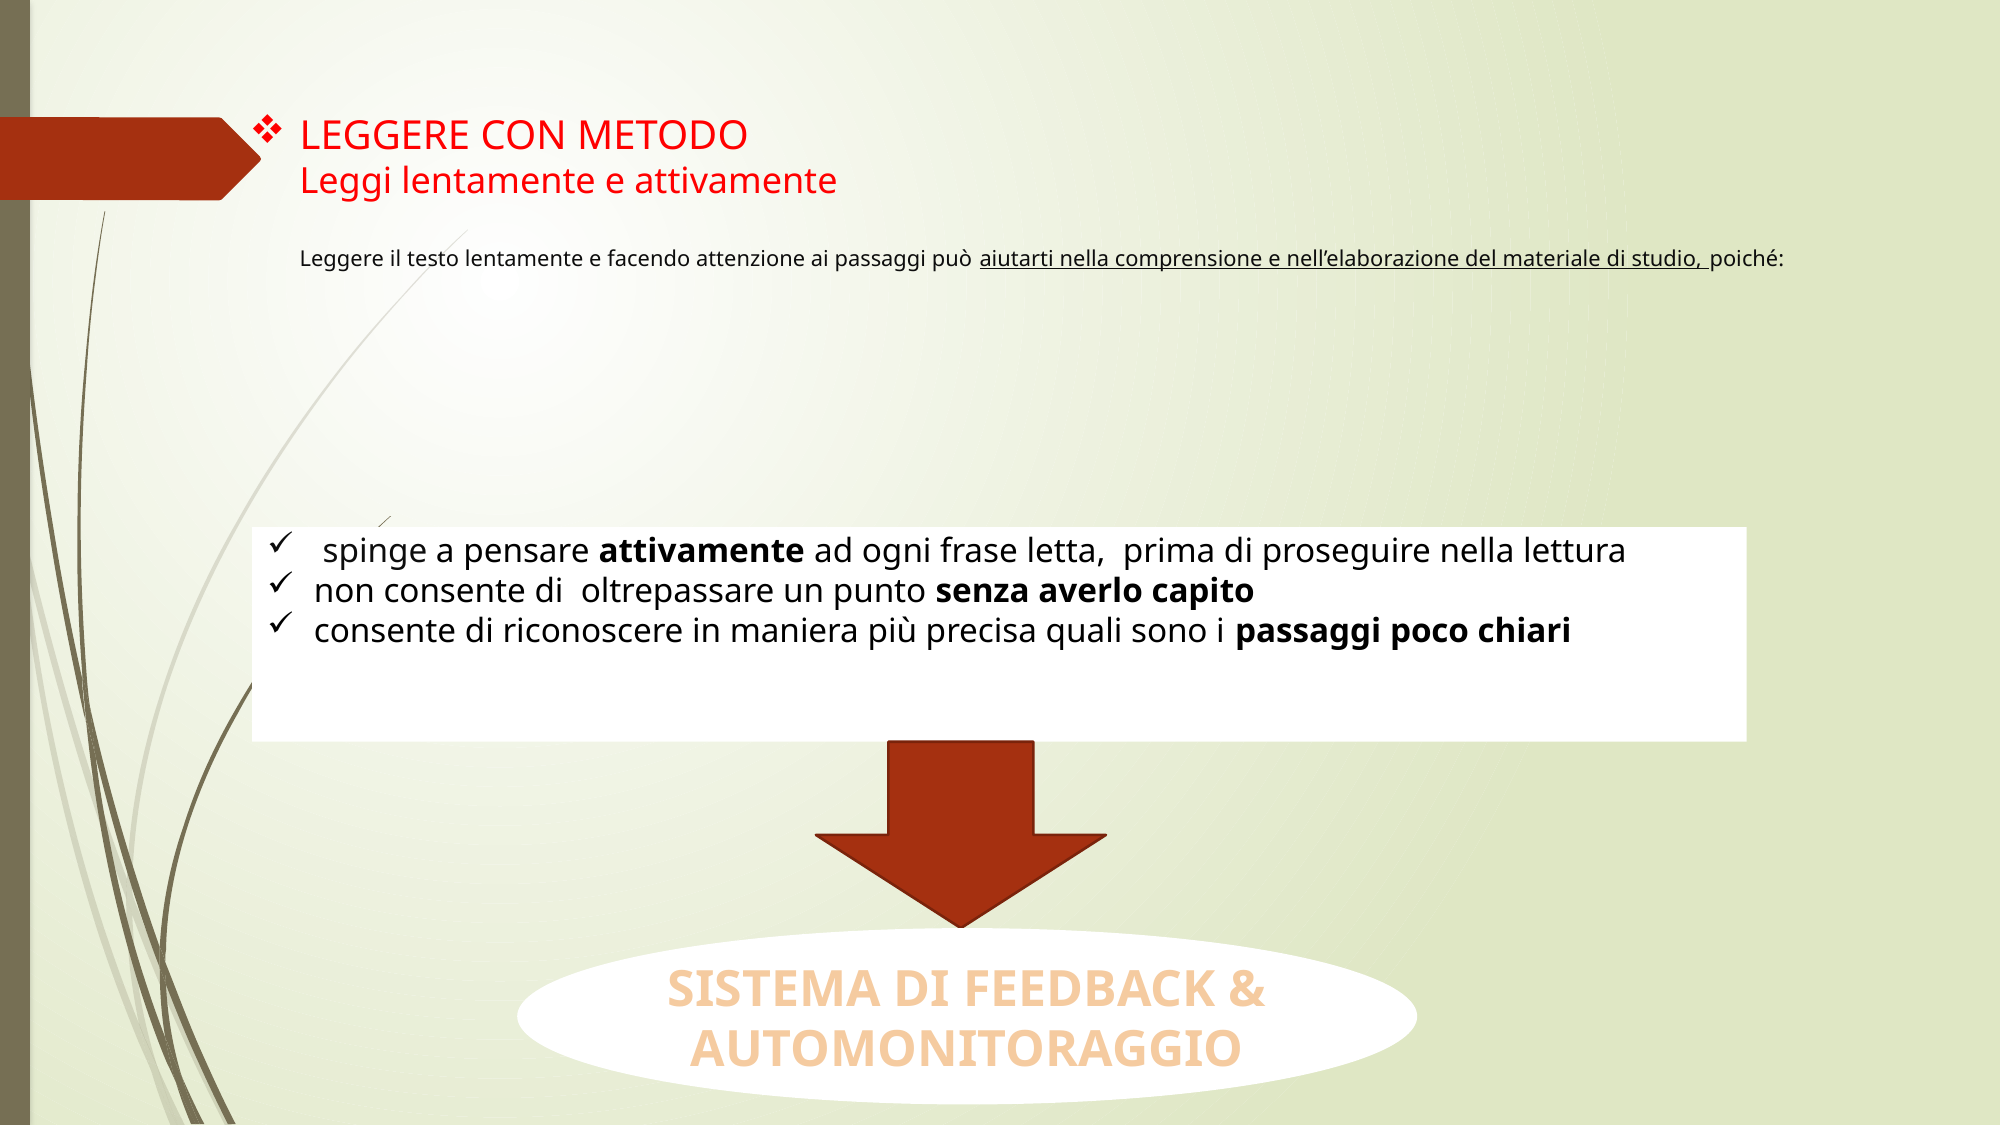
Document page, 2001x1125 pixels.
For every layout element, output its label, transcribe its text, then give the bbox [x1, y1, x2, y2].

text_box SISTEMA DI FEEDBACK & AUTOMONITORAGGIO [515, 926, 1419, 1106]
text_box [814, 740, 1108, 926]
title LEGGERE CON METODO Leggi lentamente e attivamente Leggere il testo lentamente e facendo attenzione ai passaggi può aiutarti nella comprensione e nell’elaborazione del materiale di studio, poiché: [234, 102, 1806, 326]
text_box spinge a pensare attivamente ad ogni frase letta, prima di proseguire nella lettura non consente di oltrepassare un punto senza averlo capito consente di riconoscere in maniera più precisa quali sono i passaggi poco chiari [251, 526, 1748, 743]
